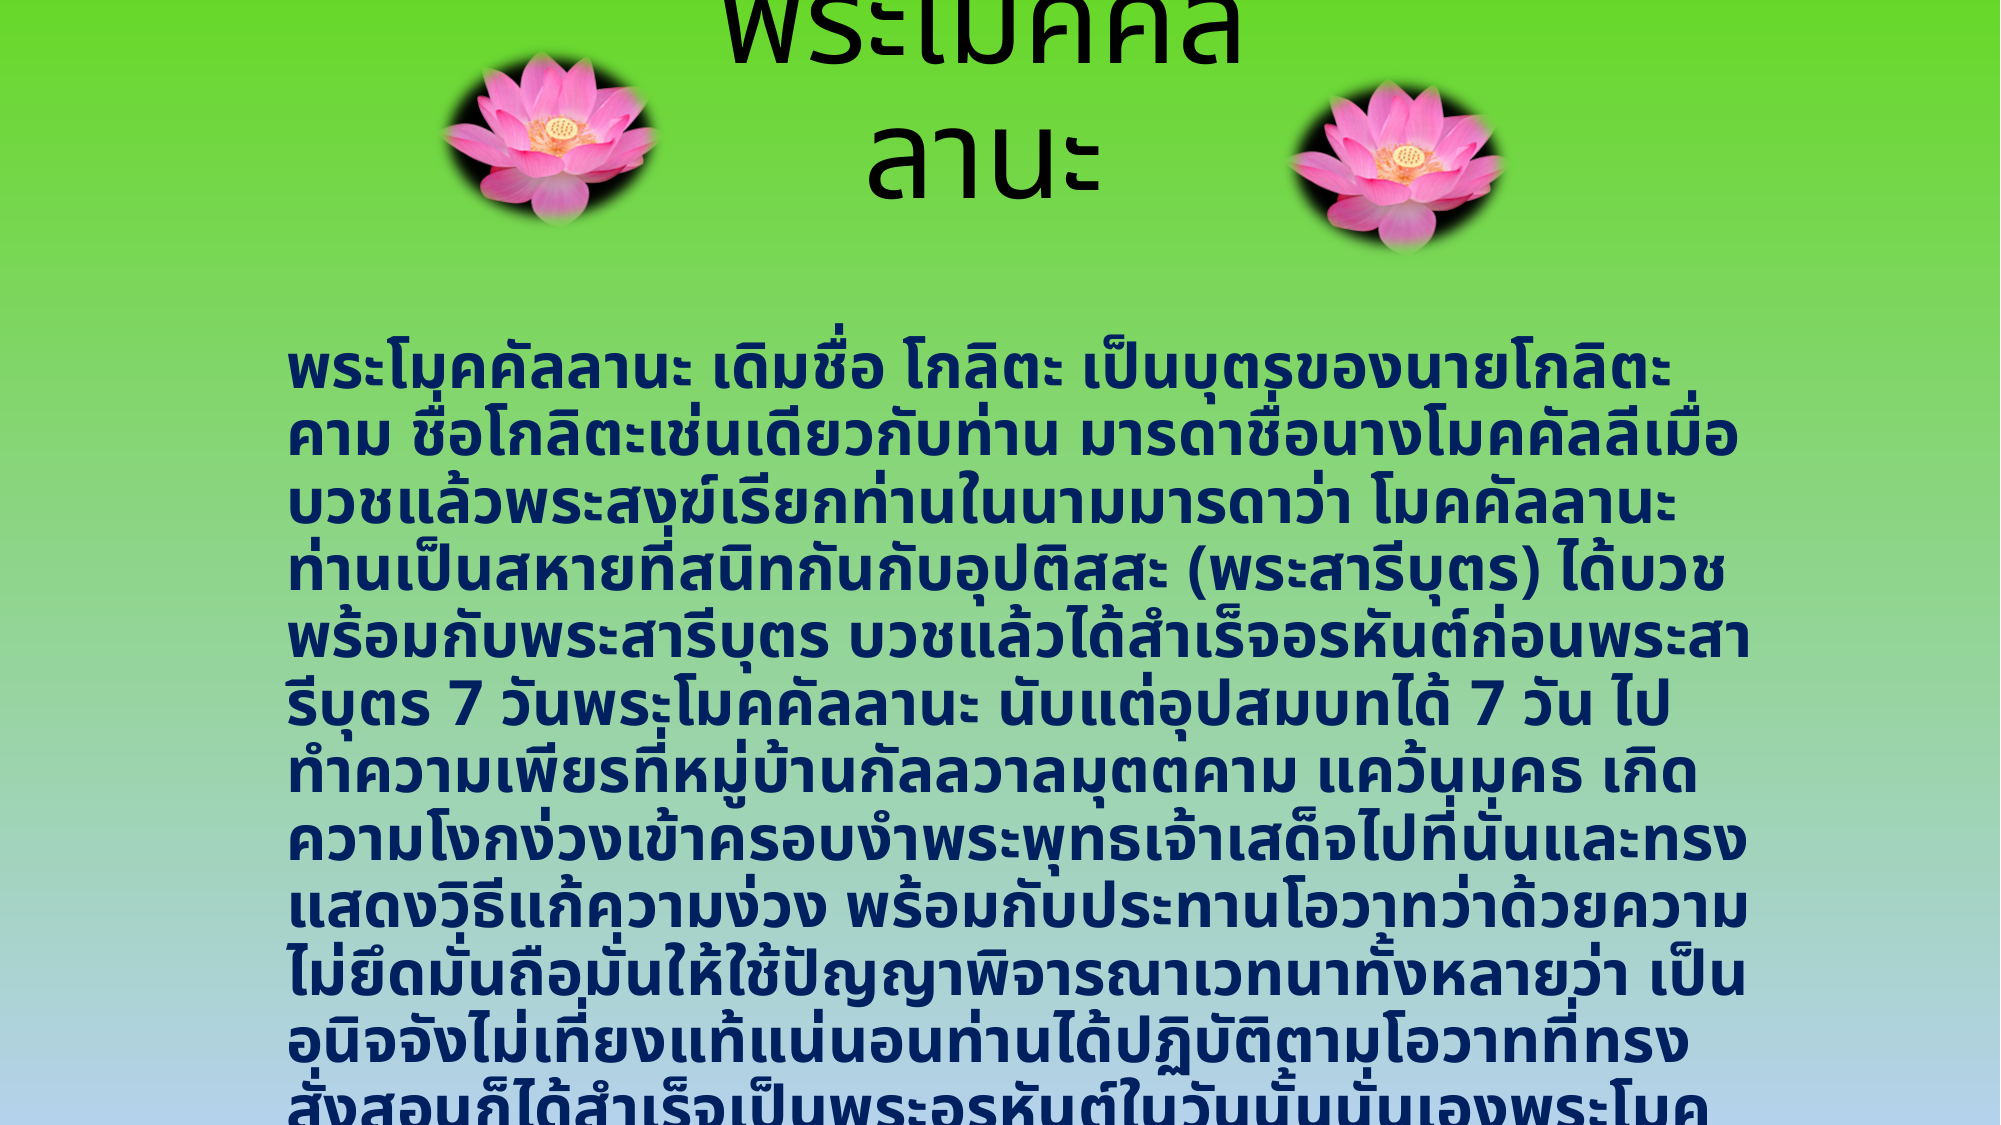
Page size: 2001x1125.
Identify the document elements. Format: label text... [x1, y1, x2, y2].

picture [1279, 70, 1515, 261]
title พระโมคคัลลานะ [668, 55, 1319, 233]
subtitle พระโมคคัลลานะ เดิมชื่อ โกลิตะ เป็นบุตรของนายโกลิตะคาม ชื่อโกลิตะเช่นเดียวกับท่าน มารดาชื่อนางโมคคัลลีเมื่อบวชแล้วพระสงฆ์เรียกท่านในนามมารดาว่า โมคคัลลานะ ท่านเป็นสหายที่สนิทกันกับอุปติสสะ (พระสารีบุตร) ได้บวชพร้อมกับพระสารีบุตร บวชแล้วได้สำเร็จอรหันต์ก่อนพระสารีบุตร 7 วันพระโมคคัลลานะ นับแต่อุปสมบทได้ 7 วัน ไปทำความเพียรที่หมู่บ้านกัลลวาลมุตตคาม แคว้นมคธ เกิดความโงกง่วงเข้าครอบงำพระพุทธเจ้าเสด็จไปที่นั่นและทรงแสดงวิธีแก้ความง่วง พร้อมกับประทานโอวาทว่าด้วยความไม่ยึดมั่นถือมั่นให้ใช้ปัญญาพิจารณาเวทนาทั้งหลายว่า เป็นอนิจจังไม่เที่ยงแท้แน่นอนท่านได้ปฏิบัติตามโอวาทที่ทรงสั่งสอนก็ได้สำเร็จเป็นพระอรหันต์ในวันนั้นนั่นเองพระโมคคัลลานะ ได้รับยกย่องจากพระพุทธเจ้าว่า เป็นผู้เลิศกว่าภิกษุอื่นในทางมีฤทธิ์ เป็นอัครสาวกเบื้องซ้ายของพระพุทธเจ้า คู่กับพระสารีบุตร ซึ่งเป็นอัครสาวกเบื้องขวา [271, 326, 1772, 1097]
picture [432, 42, 668, 233]
